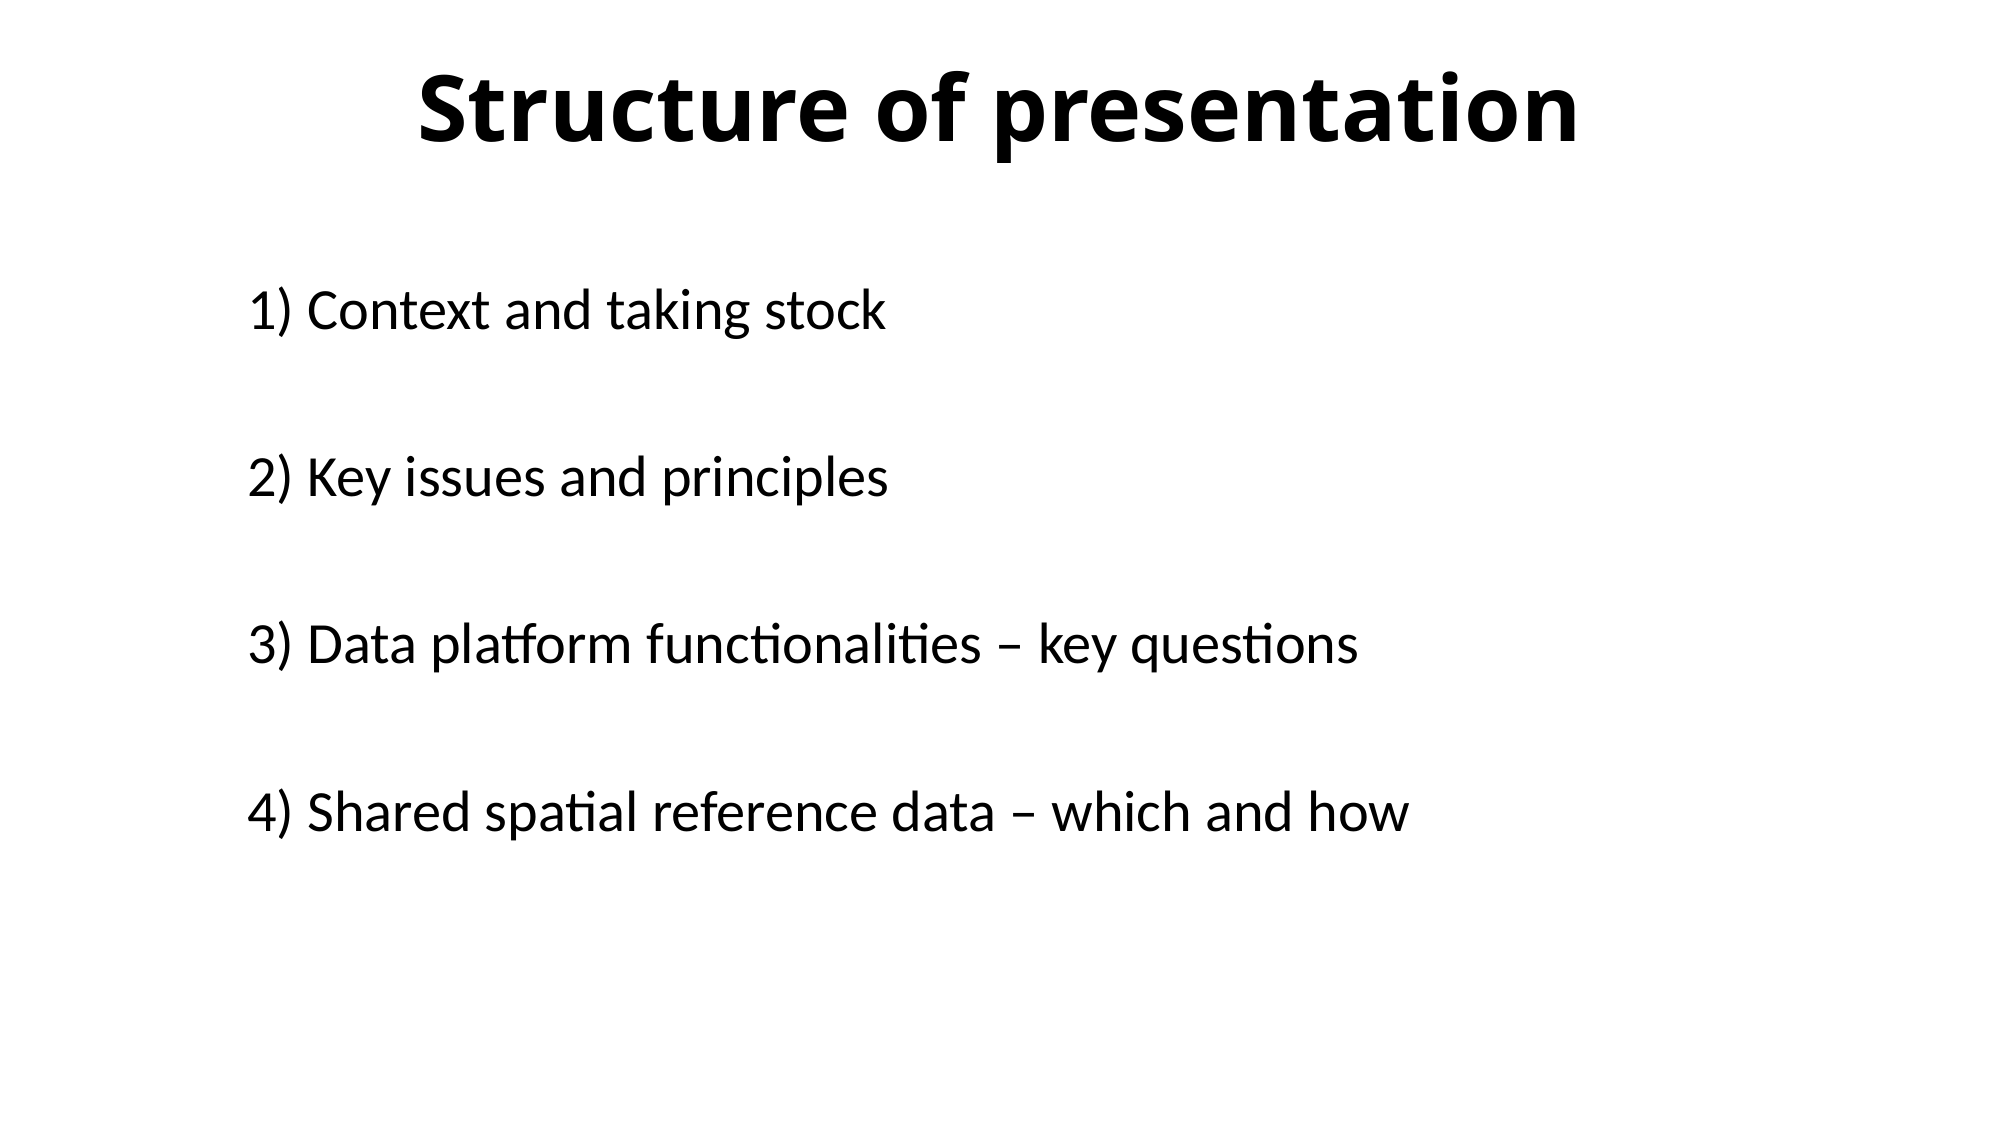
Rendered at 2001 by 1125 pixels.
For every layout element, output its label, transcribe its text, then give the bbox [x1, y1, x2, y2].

list 1) Context and taking stock 2) Key issues and principles 3) Data platform functionalities – key questions 4) Shared spatial reference data – which and how [232, 271, 1720, 986]
title Structure of presentation [137, 32, 1863, 193]
